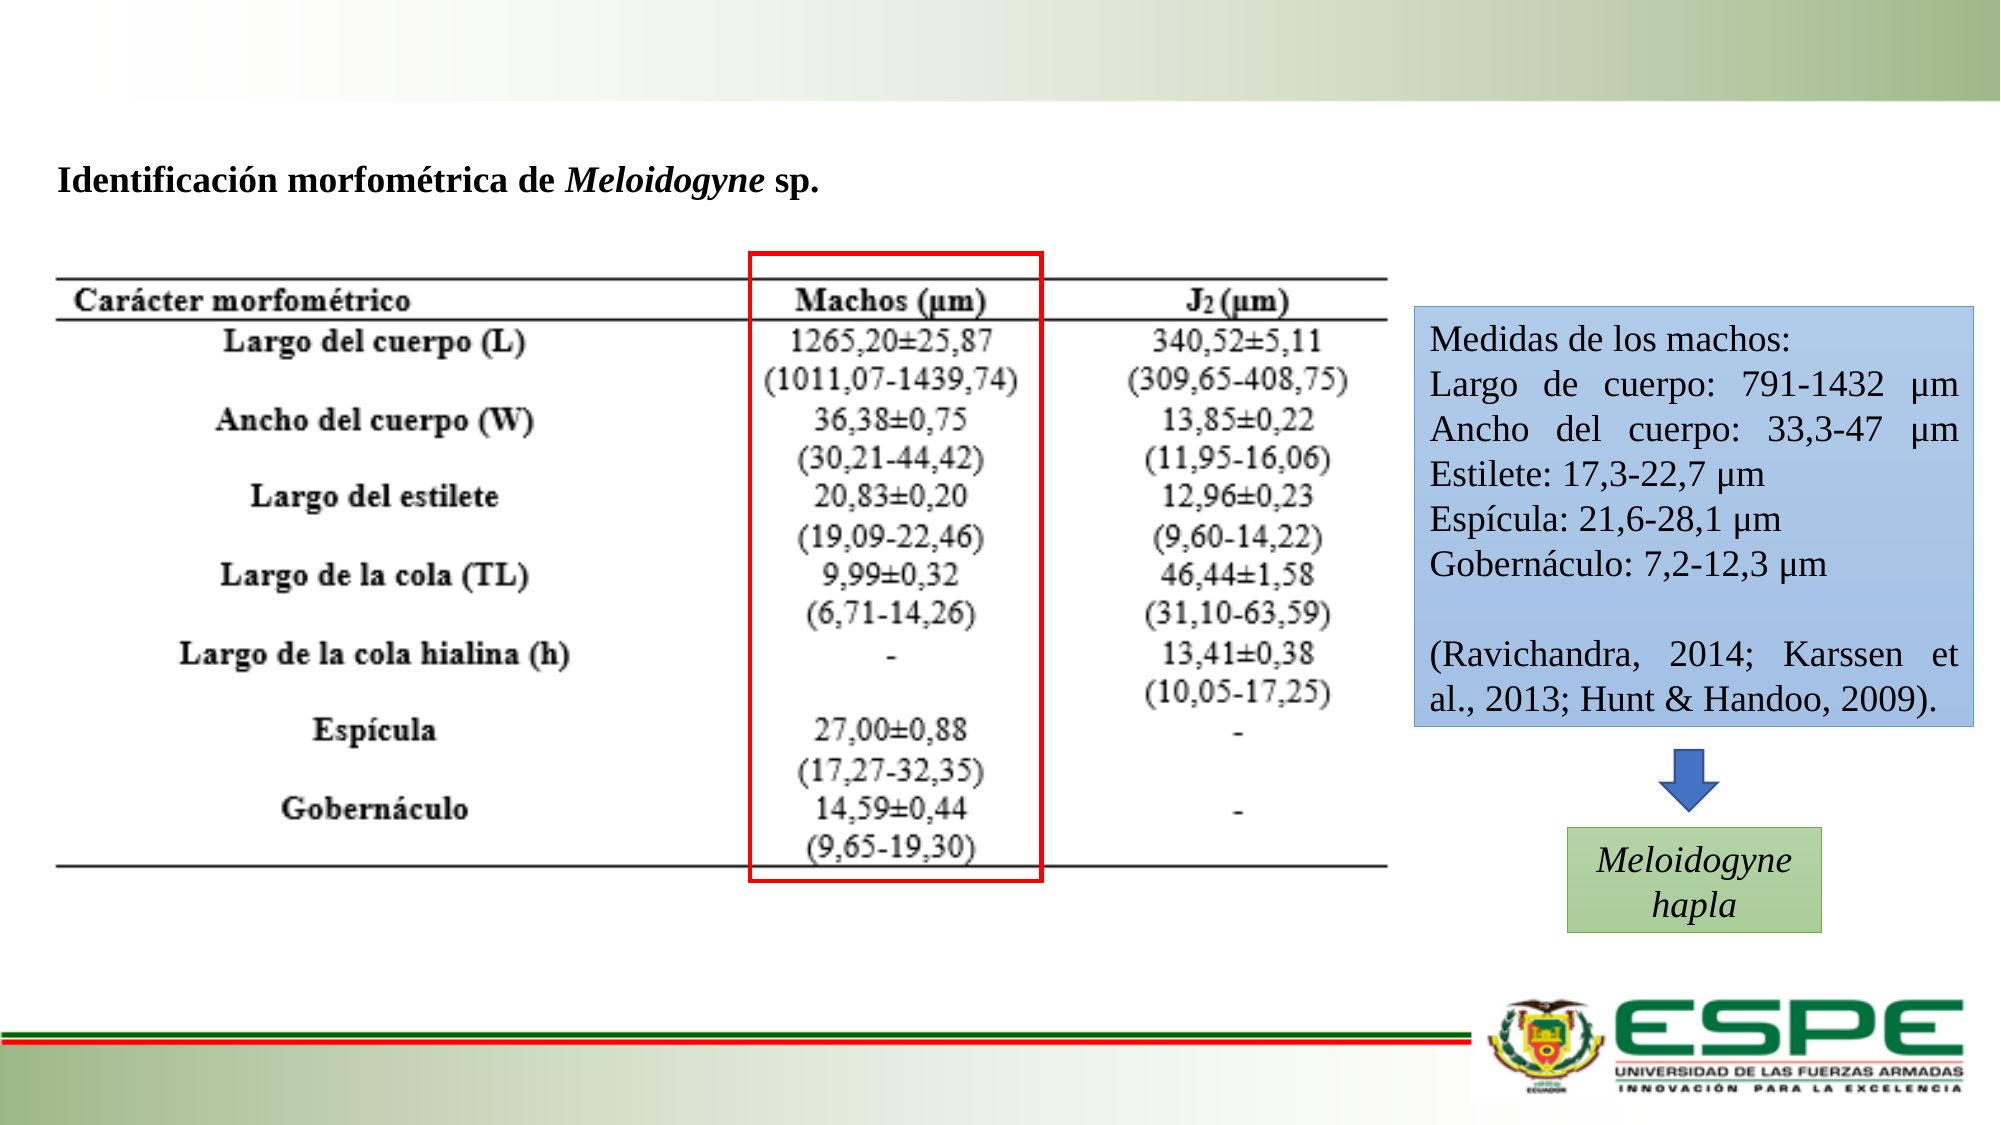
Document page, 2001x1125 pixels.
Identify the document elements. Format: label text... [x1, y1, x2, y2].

text_box Meloidogyne hapla [1567, 827, 1822, 933]
picture [0, 0, 2000, 1125]
text_box [1658, 748, 1721, 813]
text_box [749, 252, 1043, 271]
text_box Medidas de los machos: Largo de cuerpo: 791-1432 μm Ancho del cuerpo: 33,3-47 μm Estilete: 17,3-22,7 μm Espícula: 21,6-28,1 μm Gobernáculo: 7,2-12,3 μm (Ravichandra, 2014; Karssen et al., 2013; Hunt & Handoo, 2009). [1414, 306, 1974, 727]
list Identificación morfométrica de Meloidogyne sp. [41, 124, 1891, 1031]
